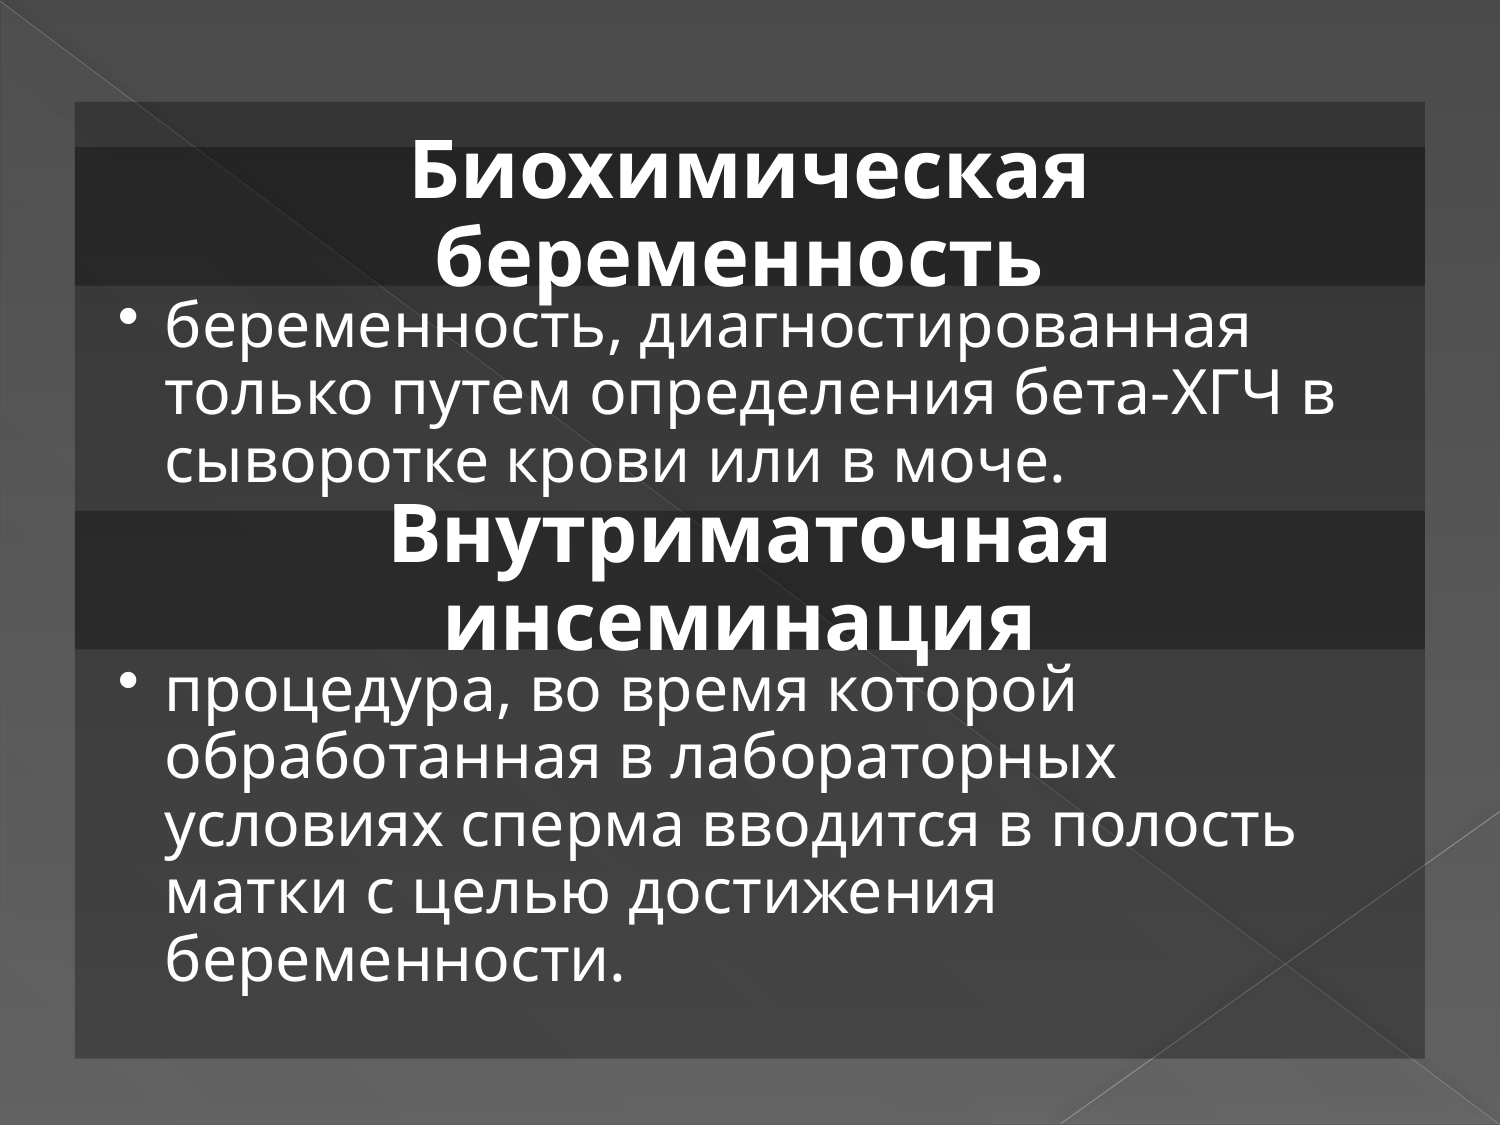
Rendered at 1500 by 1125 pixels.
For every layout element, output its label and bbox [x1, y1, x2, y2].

text_box [0, 0, 1500, 177]
list [74, 177, 1426, 1060]
